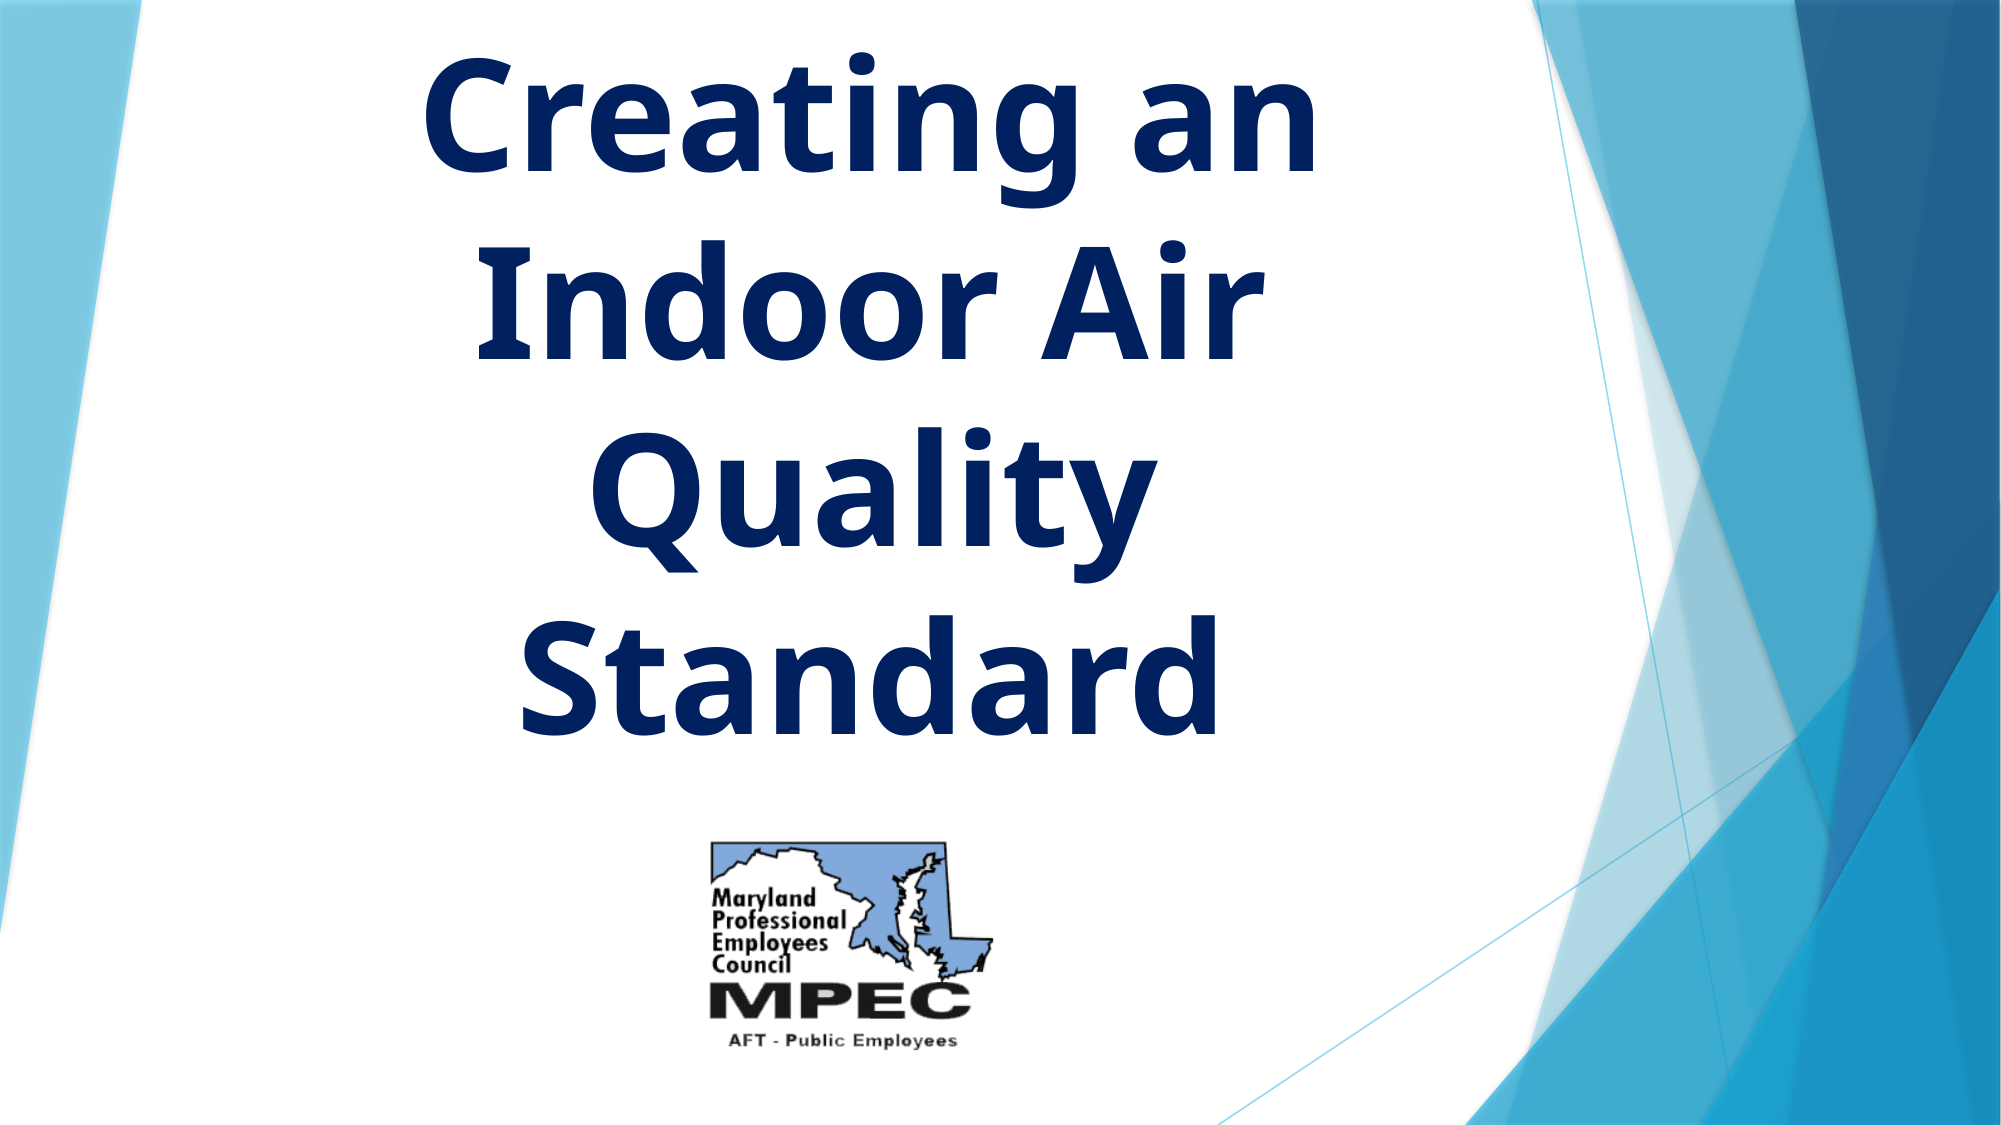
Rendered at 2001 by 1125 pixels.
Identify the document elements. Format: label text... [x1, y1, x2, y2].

picture [702, 835, 1003, 1060]
title Creating an Indoor Air Quality Standard [215, 135, 1528, 773]
